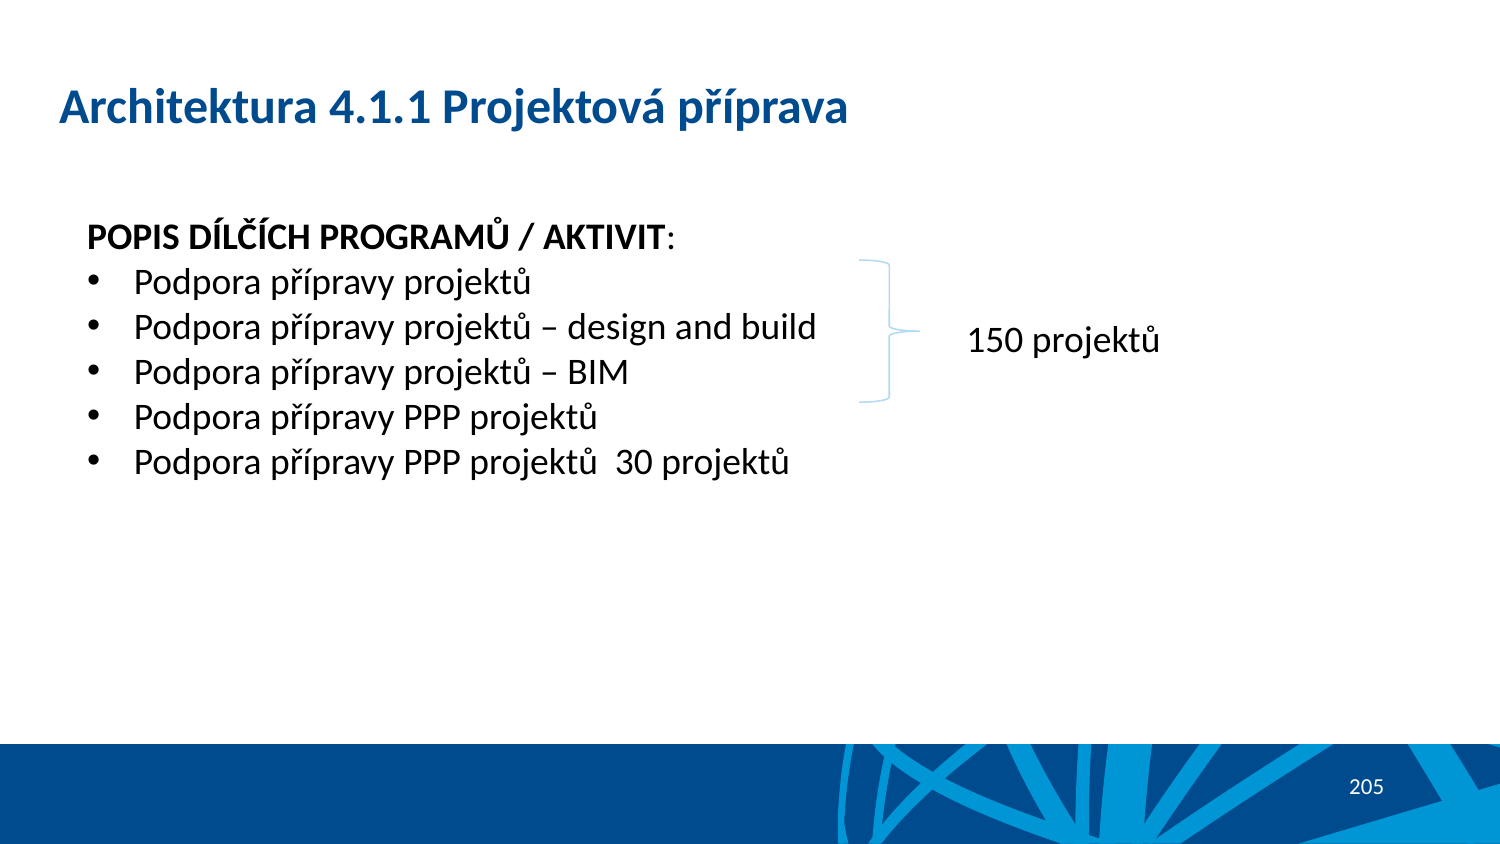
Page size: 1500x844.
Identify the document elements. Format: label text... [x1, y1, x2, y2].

title Architektura 4.1.1 Projektová příprava [59, 73, 1441, 134]
text_box POPIS DÍLČÍCH PROGRAMŮ / AKTIVIT: Podpora přípravy projektů Podpora přípravy projektů – design and build Podpora přípravy projektů – BIM Podpora přípravy PPP projektů Podpora přípravy PPP projektů 30 projektů [72, 204, 1423, 535]
text_box [859, 259, 921, 403]
text_box 150 projektů [951, 307, 1234, 368]
